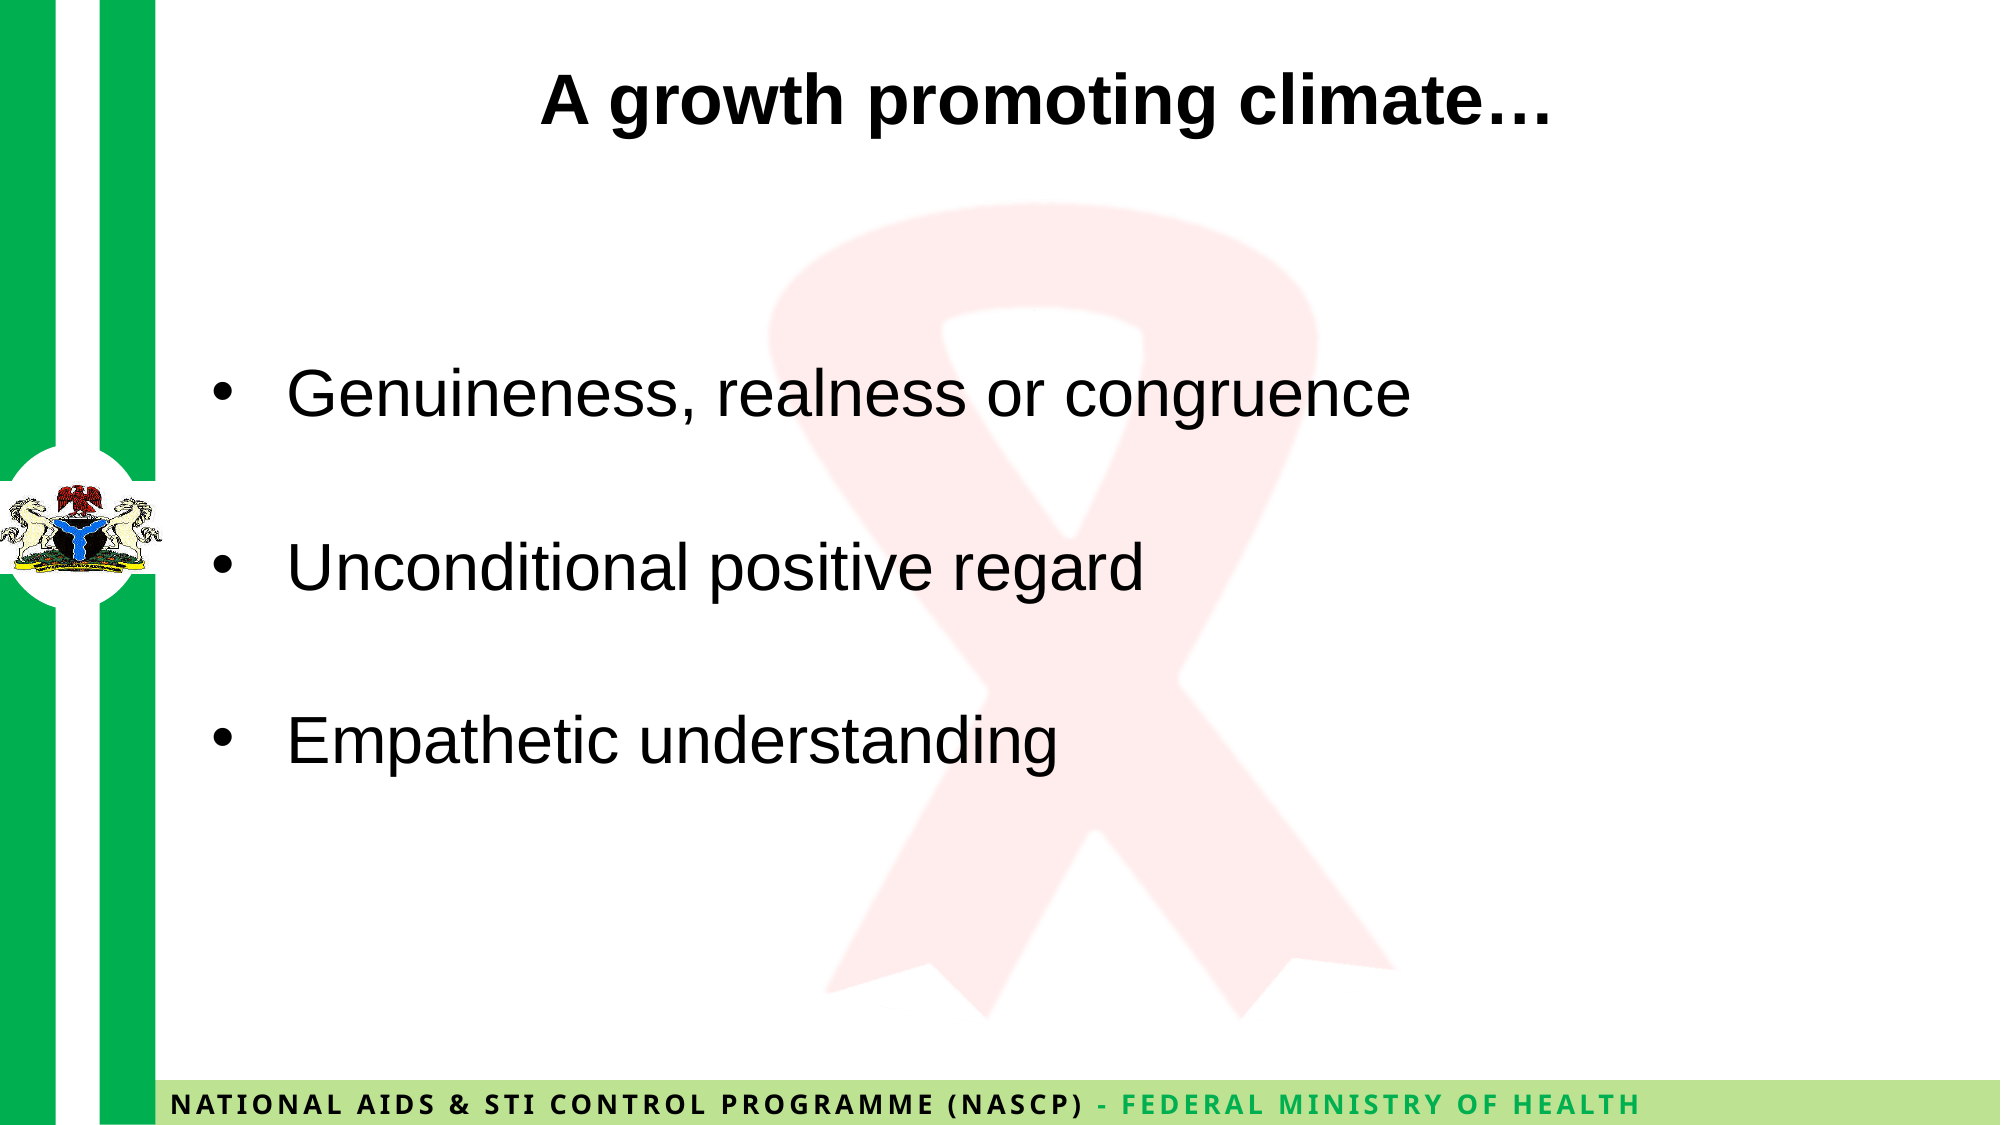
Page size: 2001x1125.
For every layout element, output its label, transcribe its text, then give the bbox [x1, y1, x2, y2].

picture [0, 481, 166, 574]
list Genuineness, realness or congruence Unconditional positive regard Empathetic understanding [196, 262, 1900, 1005]
title A growth promoting climate… [196, 45, 1900, 233]
